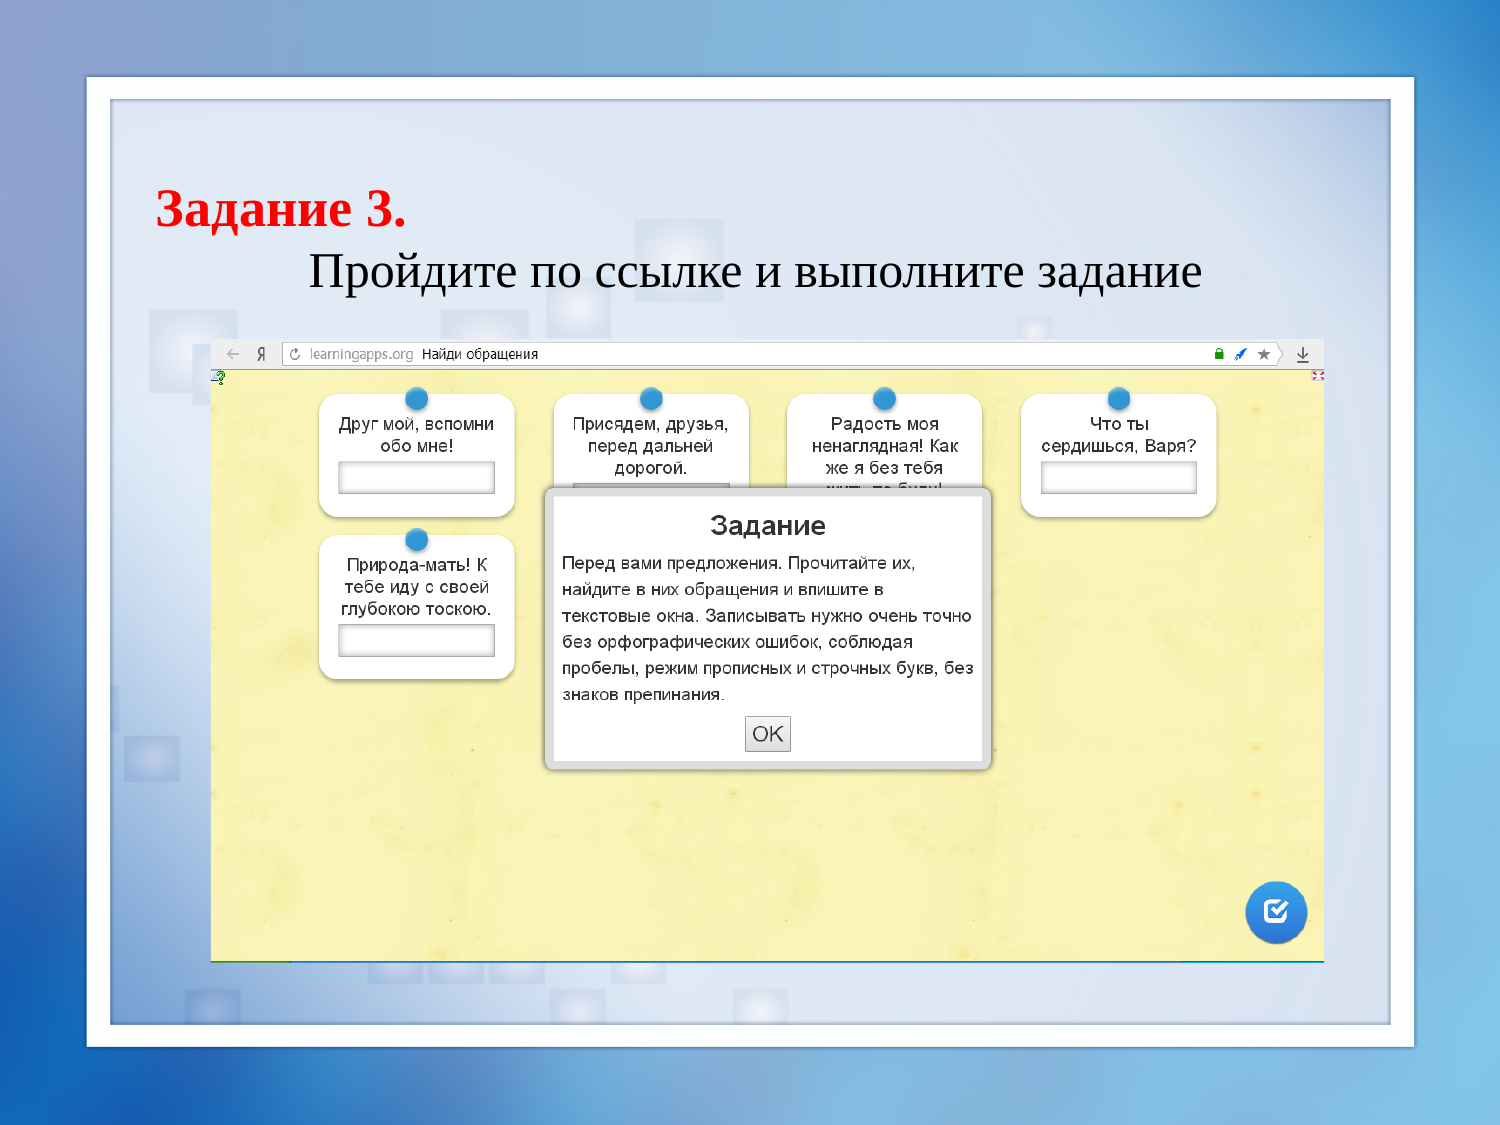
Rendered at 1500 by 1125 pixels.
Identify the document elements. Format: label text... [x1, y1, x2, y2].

text_box Задание 3. Пройдите по ссылке и выполните задание [140, 164, 1371, 305]
picture [0, 0, 1500, 1125]
